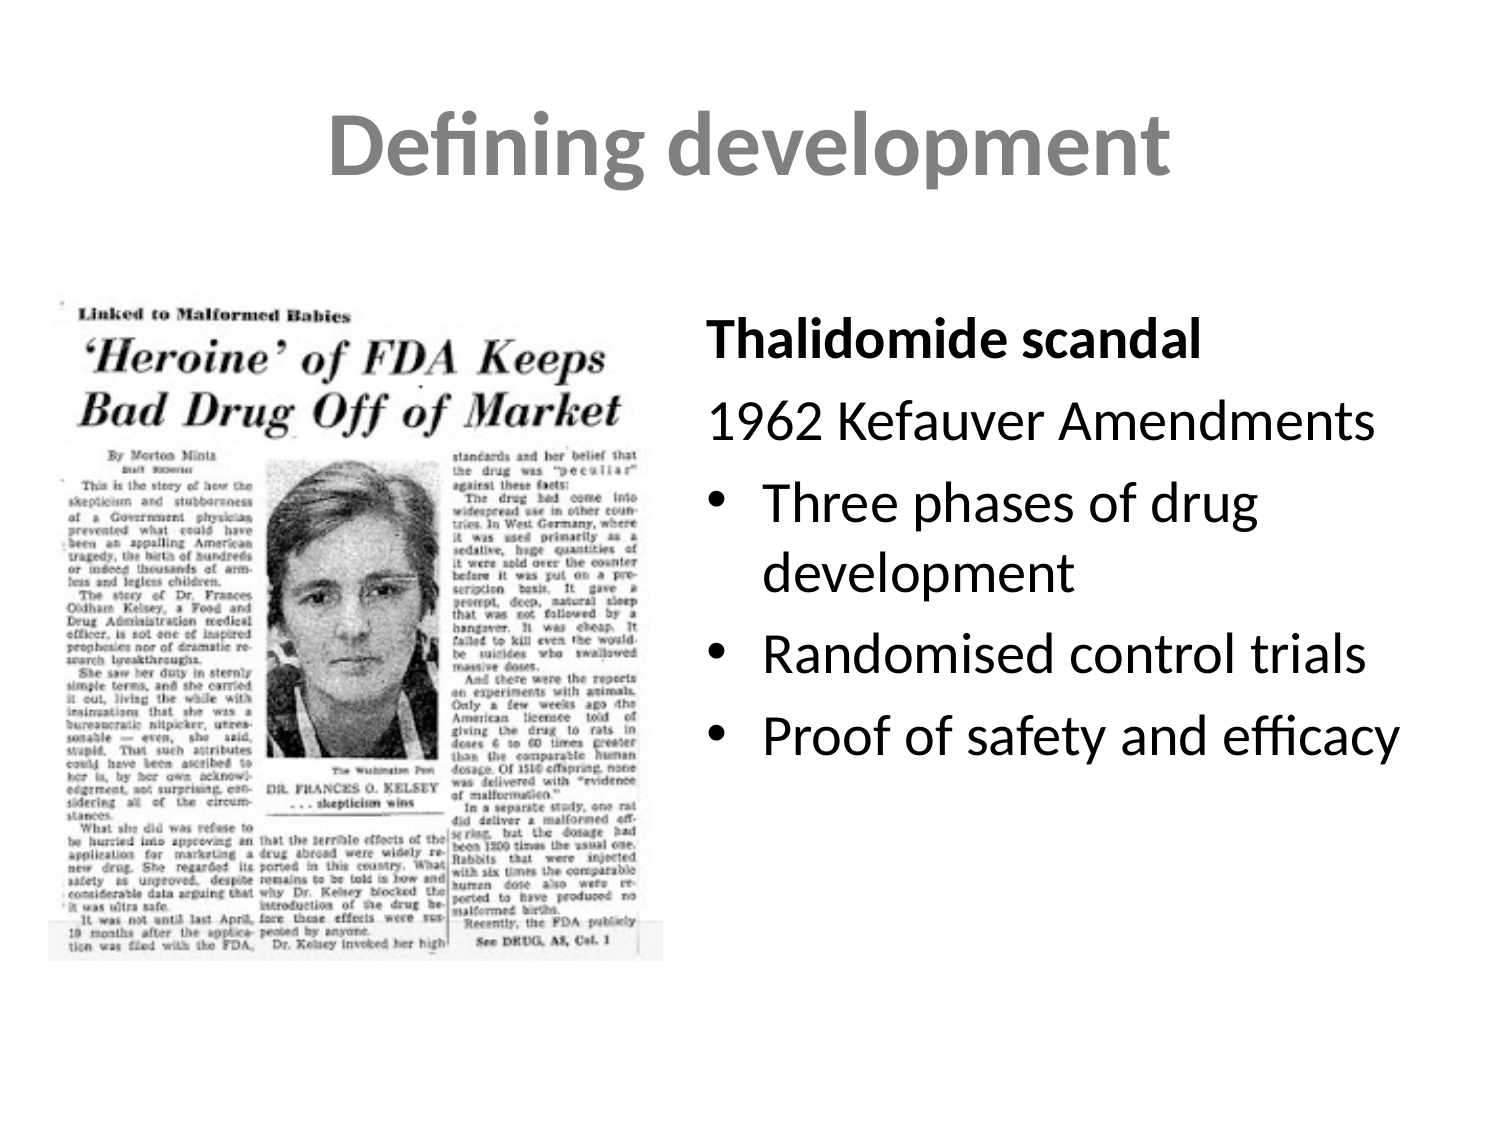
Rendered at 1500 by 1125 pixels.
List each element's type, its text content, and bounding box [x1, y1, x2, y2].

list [48, 292, 663, 962]
list Thalidomide scandal 1962 Kefauver Amendments Three phases of drug development Randomised control trials Proof of safety and efficacy [691, 292, 1454, 1005]
title Defining development [75, 45, 1425, 233]
